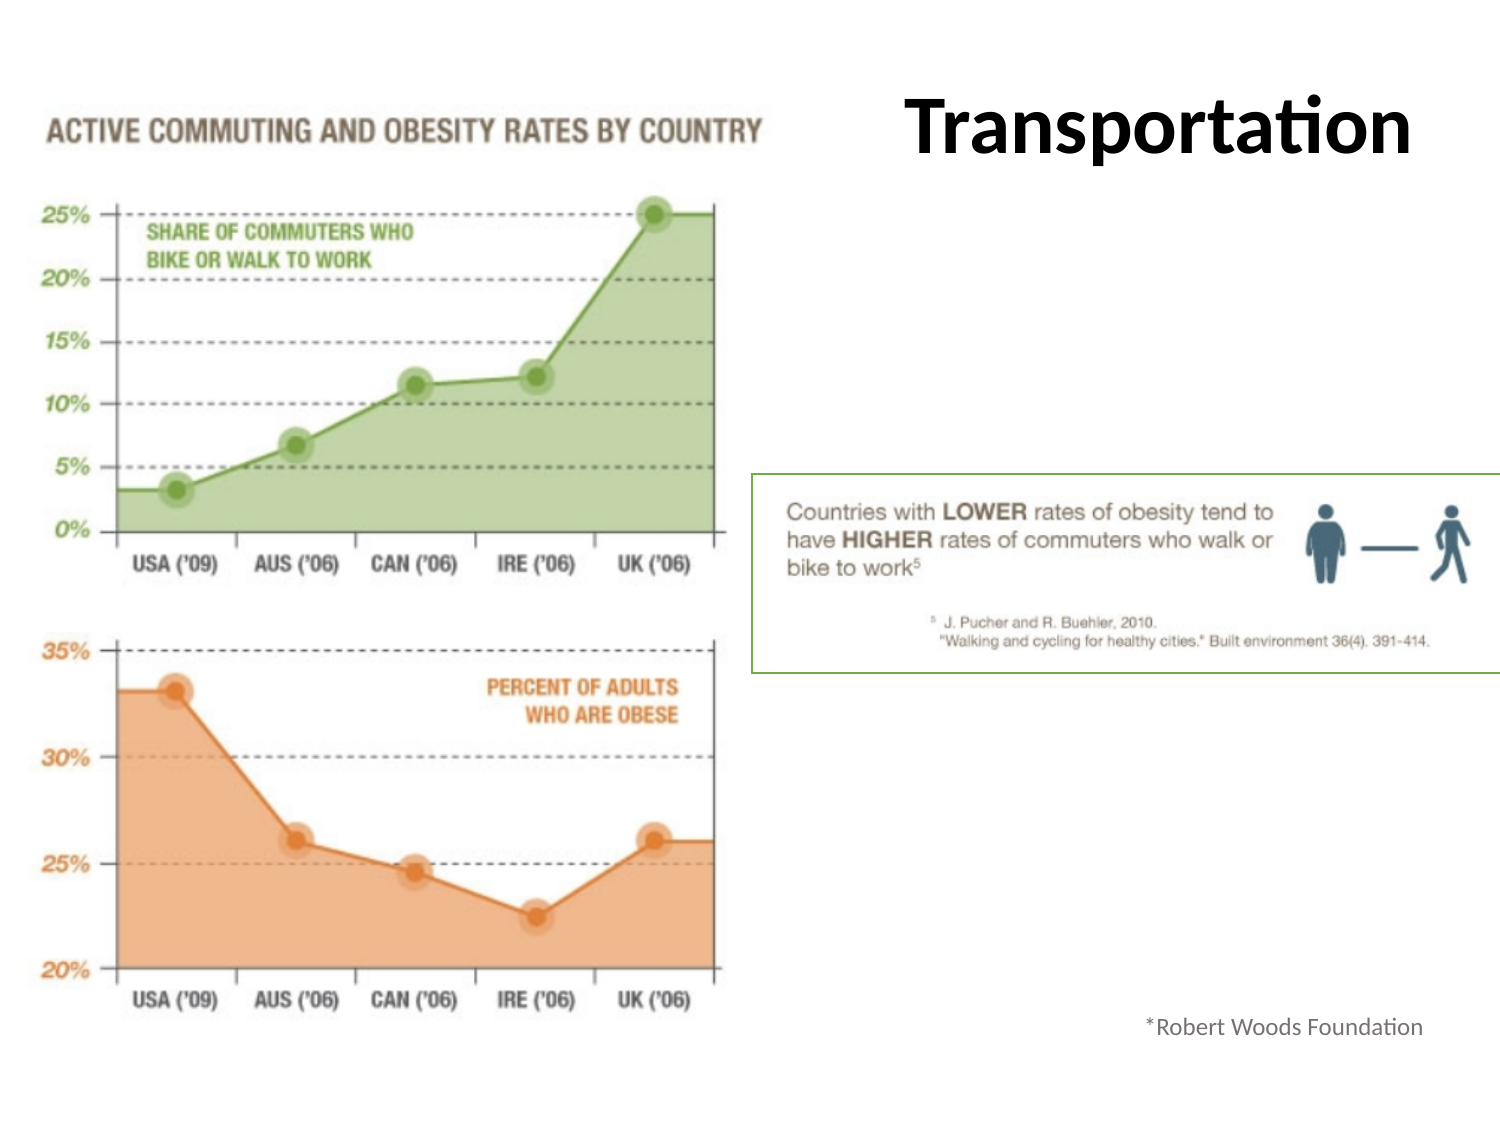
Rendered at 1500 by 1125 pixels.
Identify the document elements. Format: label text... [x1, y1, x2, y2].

picture [0, 95, 863, 1052]
text_box *Robert Woods Foundation [1124, 1002, 1444, 1048]
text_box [751, 473, 1500, 674]
text_box Transportation [889, 62, 1452, 178]
